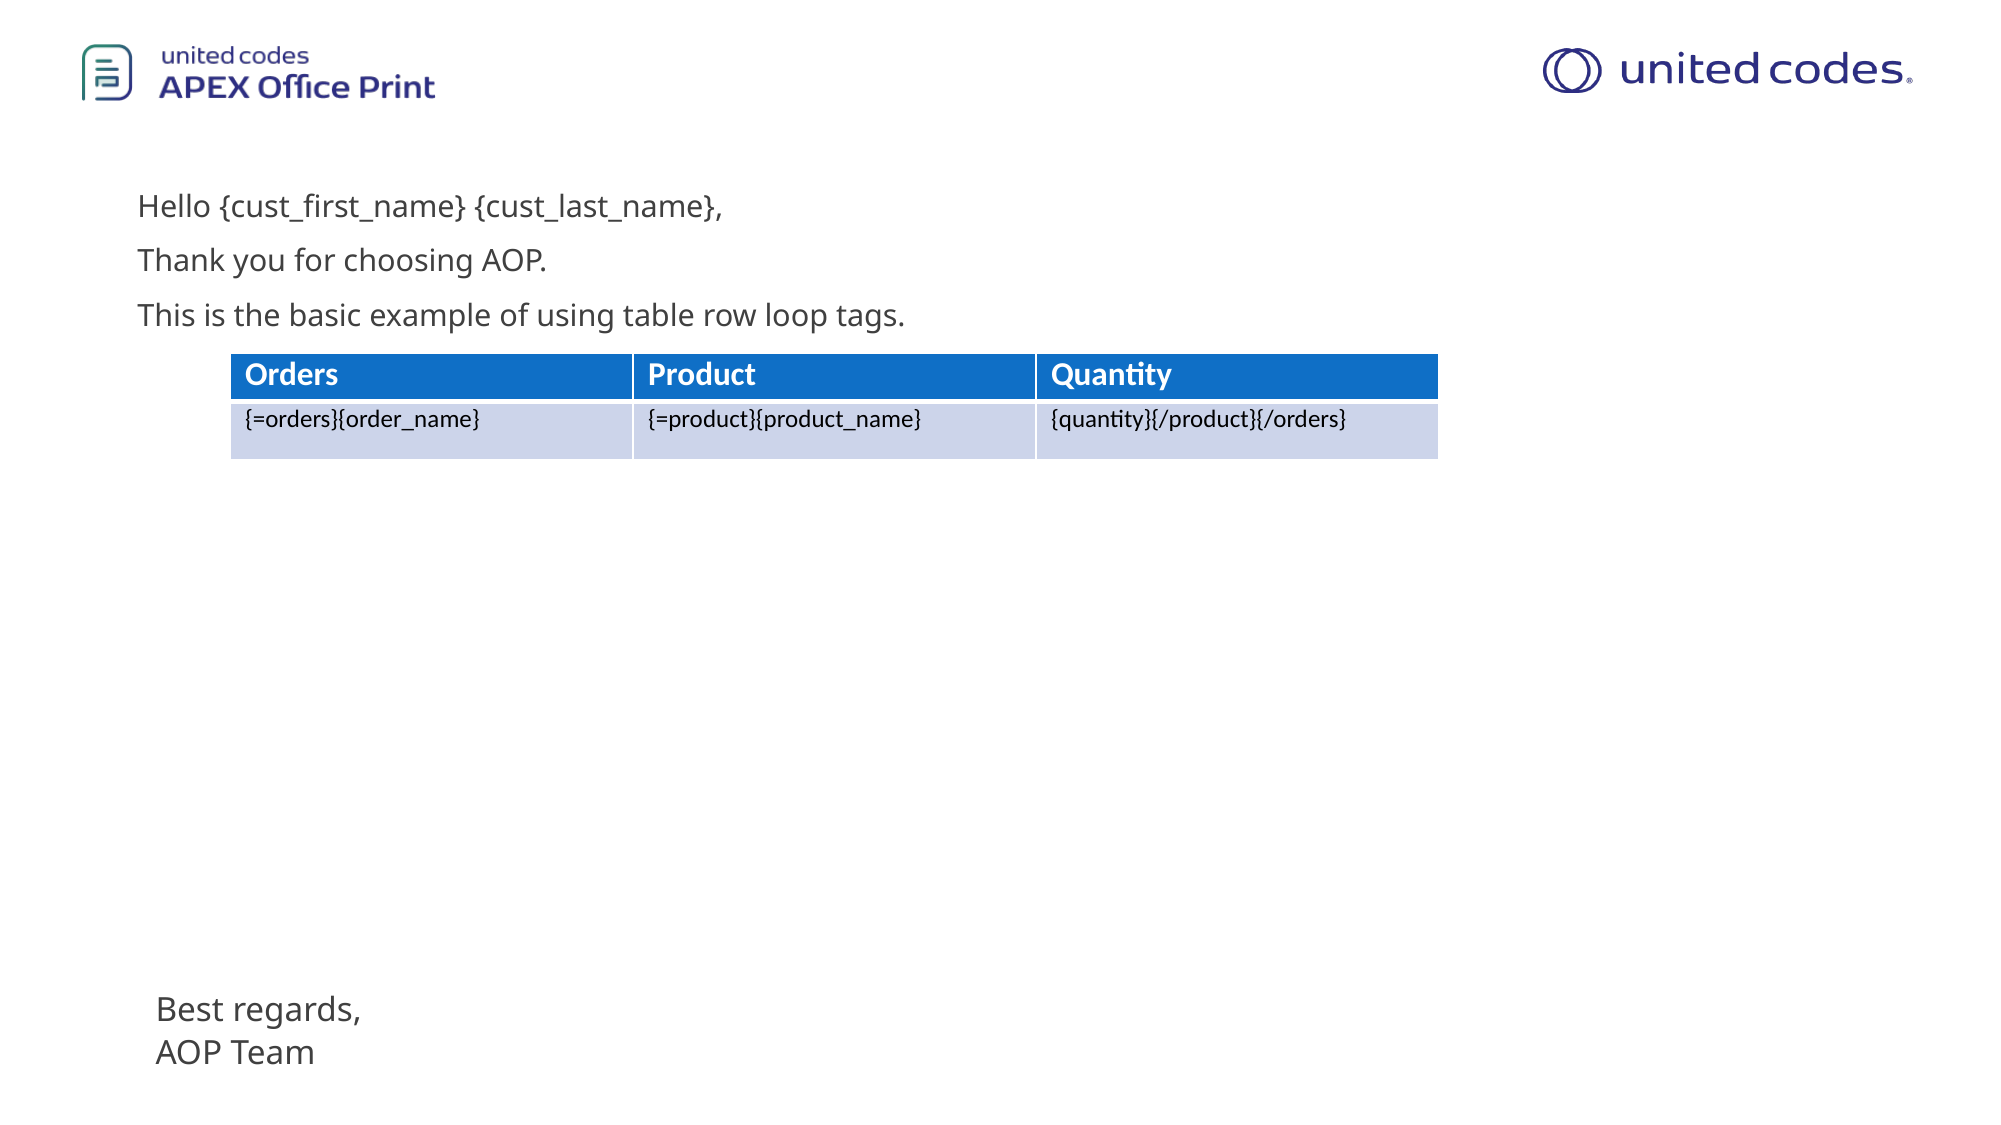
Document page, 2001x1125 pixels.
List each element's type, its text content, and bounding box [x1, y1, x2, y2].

table_cell {=product}{product_name} [634, 404, 1035, 459]
table_header Product [634, 354, 1035, 399]
table_cell {quantity}{/product}{/orders} [1037, 404, 1438, 459]
picture [82, 44, 436, 101]
table_header Quantity [1037, 354, 1438, 399]
text_box Best regards, AOP Team [140, 978, 436, 1093]
subtitle Hello {cust_first_name} {cust_last_name}, Thank you for choosing AOP. This is the basic example of using table row loop tags. [122, 176, 1895, 342]
table_header Orders [231, 354, 632, 399]
picture [1540, 48, 1914, 93]
table_cell {=orders}{order_name} [231, 404, 632, 459]
